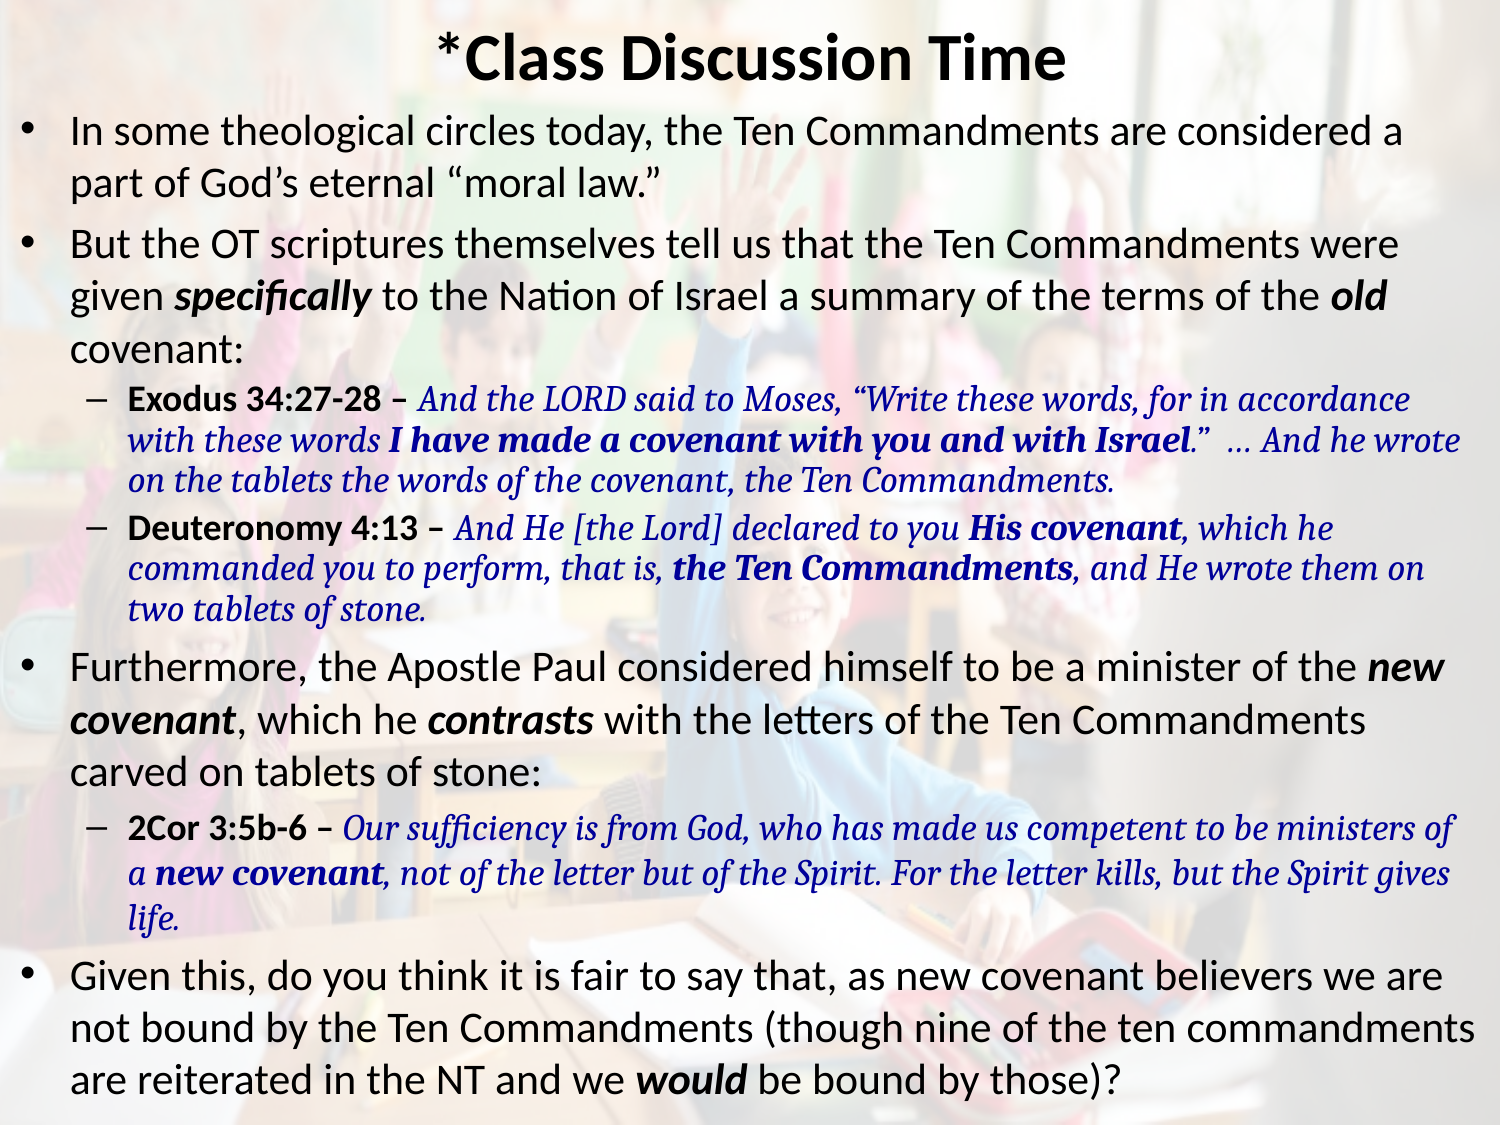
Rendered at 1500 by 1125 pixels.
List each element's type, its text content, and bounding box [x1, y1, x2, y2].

list In some theological circles today, the Ten Commandments are considered a part of God’s eternal “moral law.” But the OT scriptures themselves tell us that the Ten Commandments were given specifically to the Nation of Israel a summary of the terms of the old covenant: Exodus 34:27-28 – And the LORD said to Moses, “Write these words, for in accordance with these words I have made a covenant with you and with Israel.” … And he wrote on the tablets the words of the covenant, the Ten Commandments. Deuteronomy 4:13 – And He [the Lord] declared to you His covenant, which he commanded you to perform, that is, the Ten Commandments, and He wrote them on two tablets of stone. Furthermore, the Apostle Paul considered himself to be a minister of the new covenant, which he contrasts with the letters of the Ten Commandments carved on tablets of stone: 2Cor 3:5b-6 – Our sufficiency is from God, who has made us competent to be ministers of a new covenant, not of the letter but of the Spirit. For the letter kills, but the Spirit gives life. Given this, do you think it is fair to say that, as new covenant believers we are not bound by the Ten Commandments (though nine of the ten commandments are reiterated in the NT and we would be bound by those)? [5, 94, 1493, 1121]
title *Class Discussion Time [0, 4, 1500, 101]
